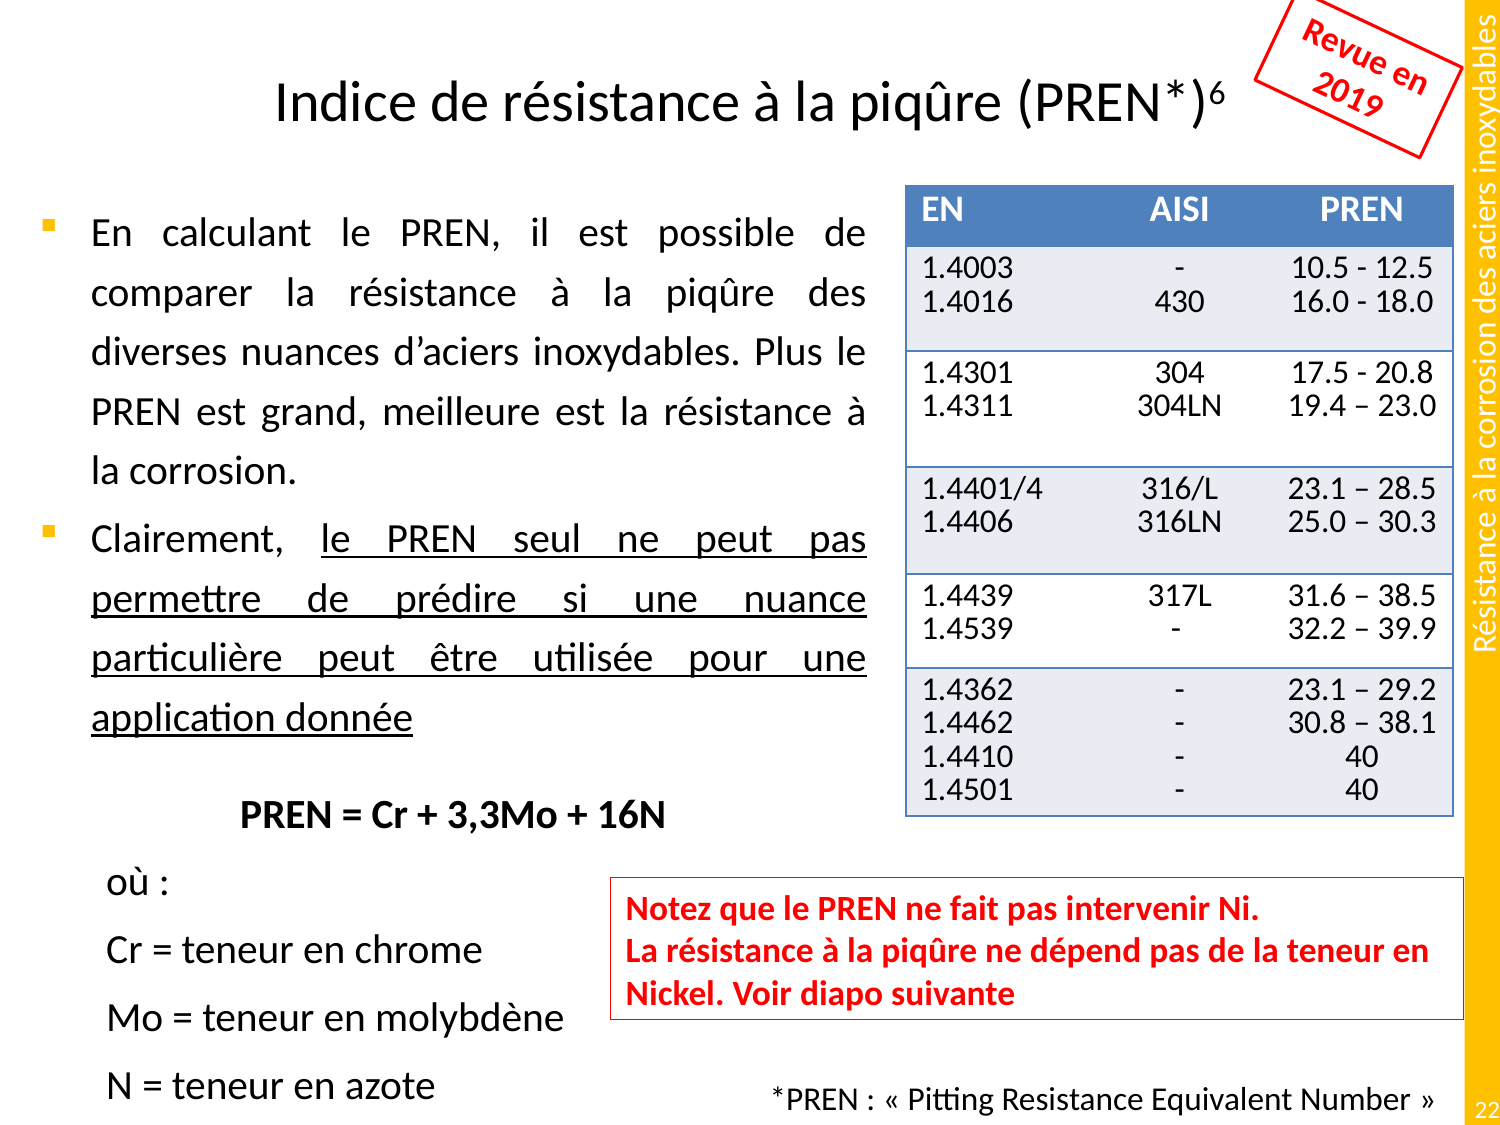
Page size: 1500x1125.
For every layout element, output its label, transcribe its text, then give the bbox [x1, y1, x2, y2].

table_cell 31.6 – 38.5 32.2 – 39.9 [1271, 575, 1452, 667]
table_cell 23.1 – 29.2 30.8 – 38.1 40 40 [1271, 669, 1452, 815]
table_cell 1.4439 1.4539 [907, 575, 1089, 667]
table_cell 316/L 316LN [1089, 468, 1271, 573]
slide_number 22 [1464, 1083, 1500, 1125]
table_header EN [907, 186, 1089, 245]
table_cell 17.5 - 20.8 19.4 – 23.0 [1271, 352, 1452, 466]
table_header AISI [1089, 186, 1271, 245]
title Indice de résistance à la piqûre (PREN*)6 [75, 45, 1407, 153]
text_box *PREN : « Pitting Resistance Equivalent Number » [747, 1069, 1452, 1125]
table_cell 1.4003 1.4016 [907, 247, 1089, 350]
text_box Revue en 2019 [1254, 0, 1463, 158]
table_cell 1.4301 1.4311 [907, 352, 1089, 466]
table_cell 1.4401/4 1.4406 [907, 468, 1089, 573]
table_cell - 430 [1089, 247, 1271, 350]
table_cell 317L - [1089, 575, 1271, 667]
table_cell 1.4362 1.4462 1.4410 1.4501 [907, 669, 1089, 815]
table_cell 304 304LN [1089, 352, 1271, 466]
table_cell 23.1 – 28.5 25.0 – 30.3 [1271, 468, 1452, 573]
table_header PREN [1271, 186, 1452, 245]
list En calculant le PREN, il est possible de comparer la résistance à la piqûre des diverses nuances d’aciers inoxydables. Plus le PREN est grand, meilleure est la résistance à la corrosion. Clairement, le PREN seul ne peut pas permettre de prédire si une nuance particulière peut être utilisée pour une application donnée PREN = Cr + 3,3Mo + 16N où : Cr = teneur en chrome Mo = teneur en molybdène N = teneur en azote [24, 187, 883, 1125]
text_box Notez que le PREN ne fait pas intervenir Ni. La résistance à la piqûre ne dépend pas de la teneur en Nickel. Voir diapo suivante [610, 877, 1464, 1020]
table_cell - - - - [1089, 669, 1271, 815]
table_cell 10.5 - 12.5 16.0 - 18.0 [1271, 247, 1452, 350]
